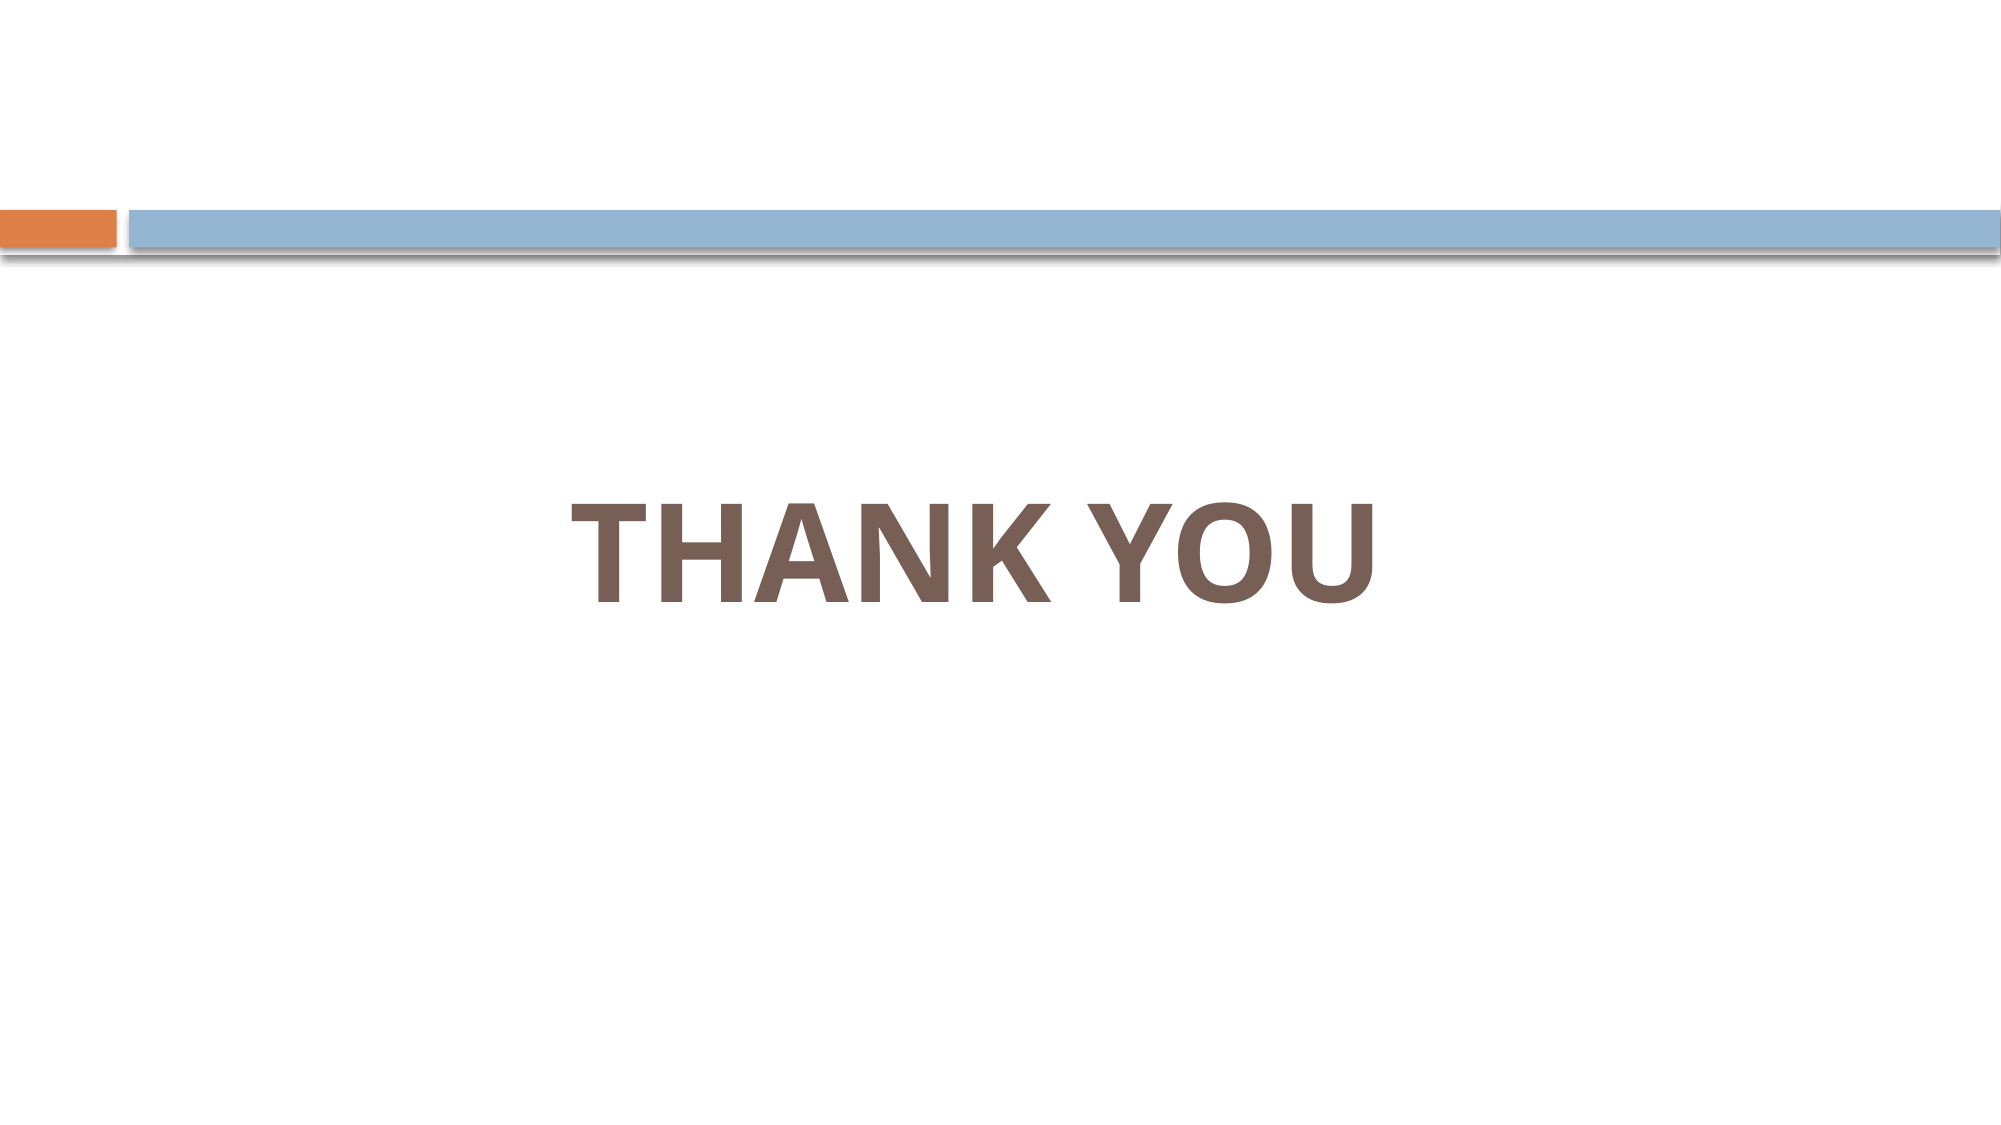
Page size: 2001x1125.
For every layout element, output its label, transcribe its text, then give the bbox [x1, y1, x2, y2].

title THANK YOU [399, 450, 1555, 650]
